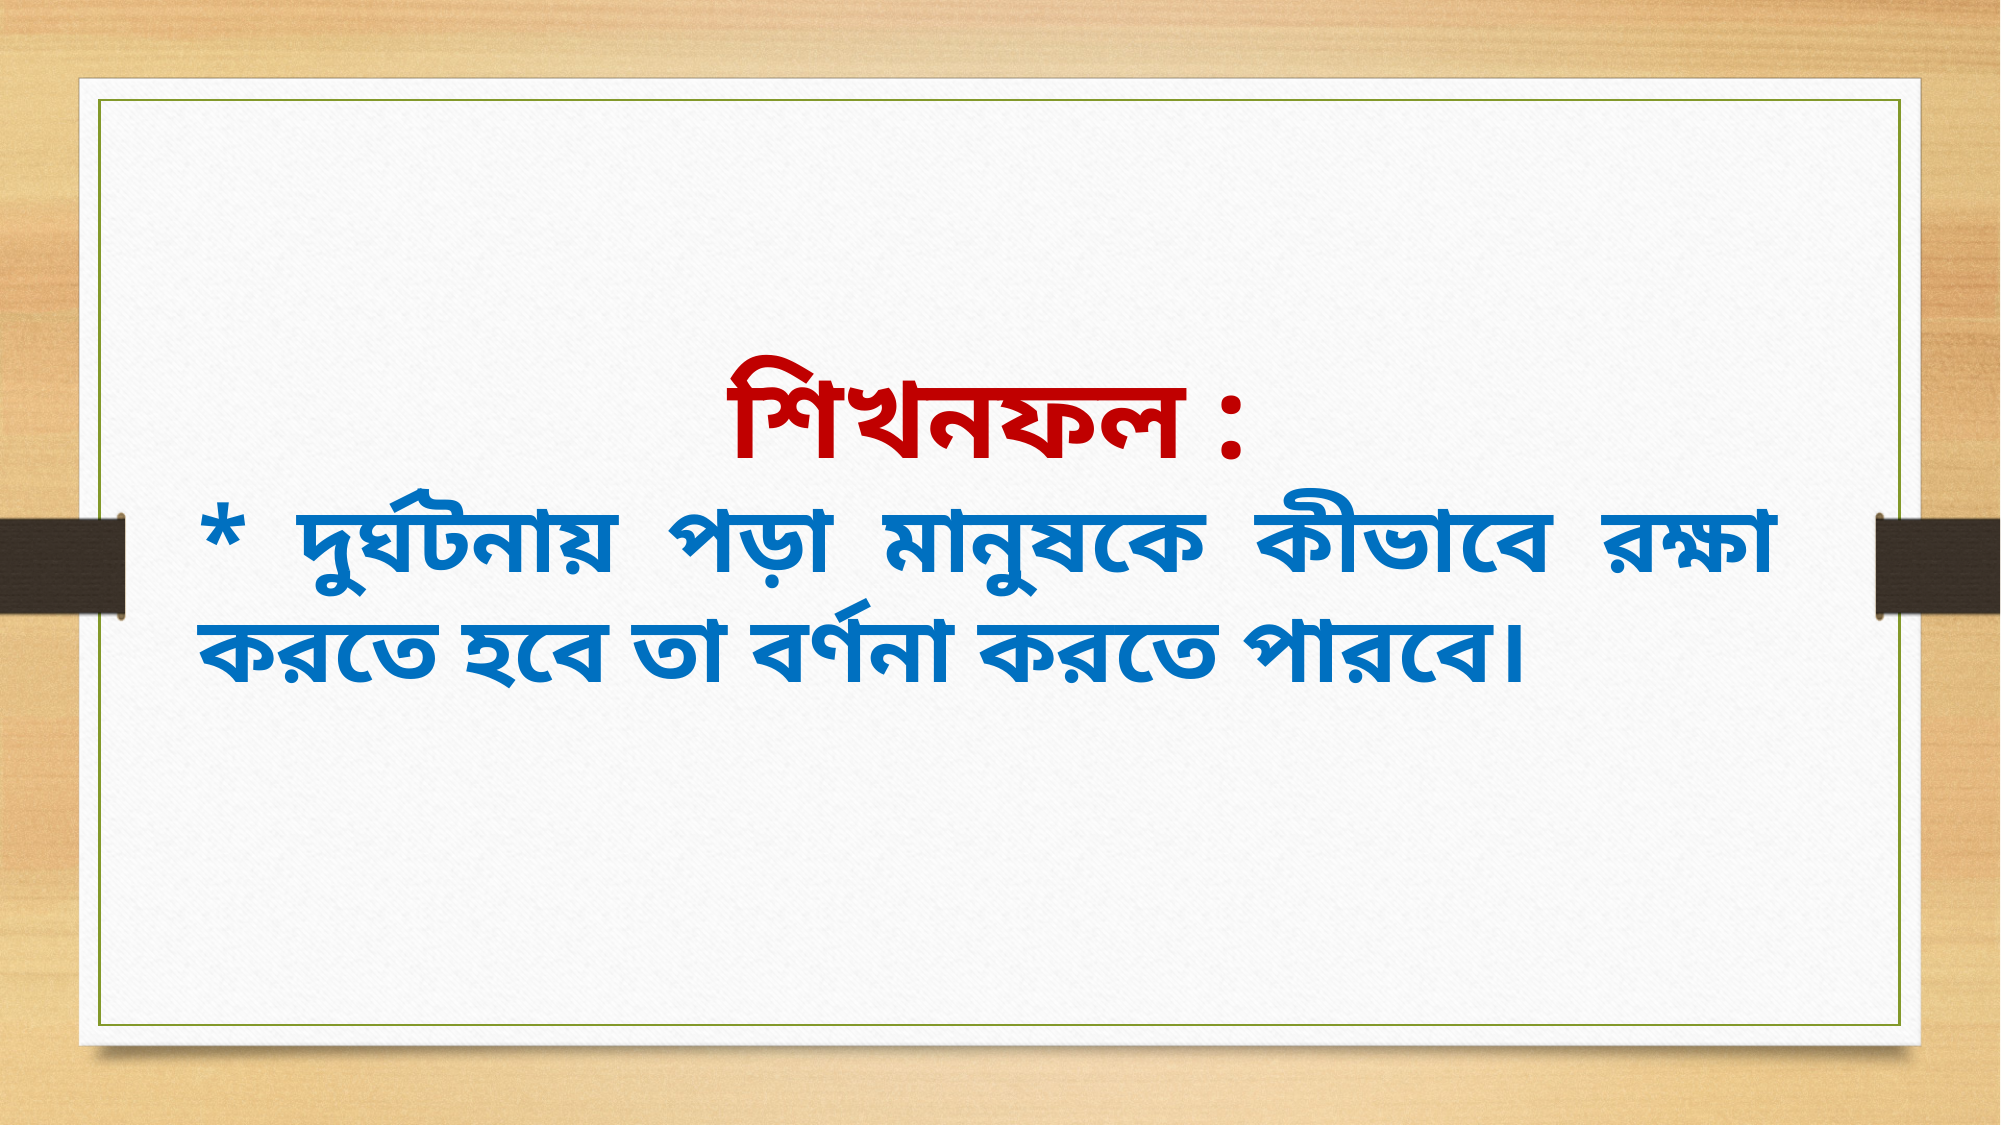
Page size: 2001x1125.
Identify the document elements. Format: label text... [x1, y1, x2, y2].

text_box শিখনফল : * দুর্ঘটনায় পড়া মানুষকে কীভাবে রক্ষা করতে হবে তা বর্ণনা করতে পারবে। [183, 338, 1793, 708]
picture [0, 0, 2001, 1125]
